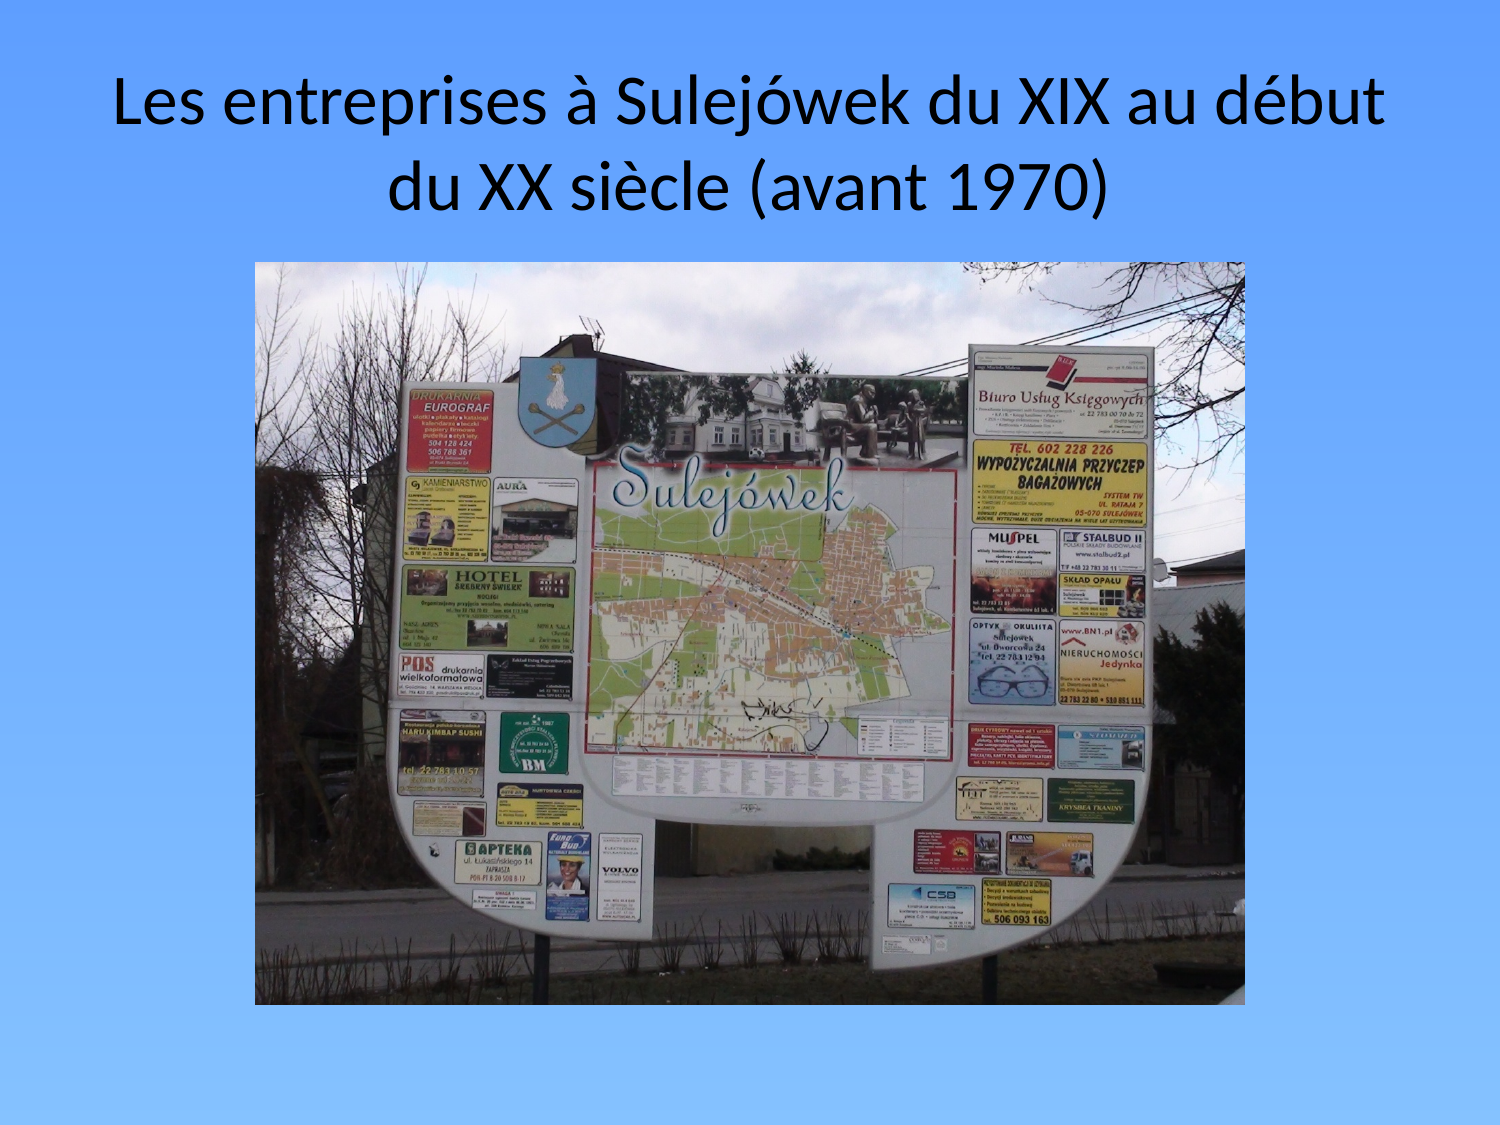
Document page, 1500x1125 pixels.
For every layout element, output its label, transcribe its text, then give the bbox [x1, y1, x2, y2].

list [254, 262, 1246, 1006]
title Les entreprises à Sulejówek du XIX au début du XX siècle (avant 1970) [75, 45, 1425, 233]
